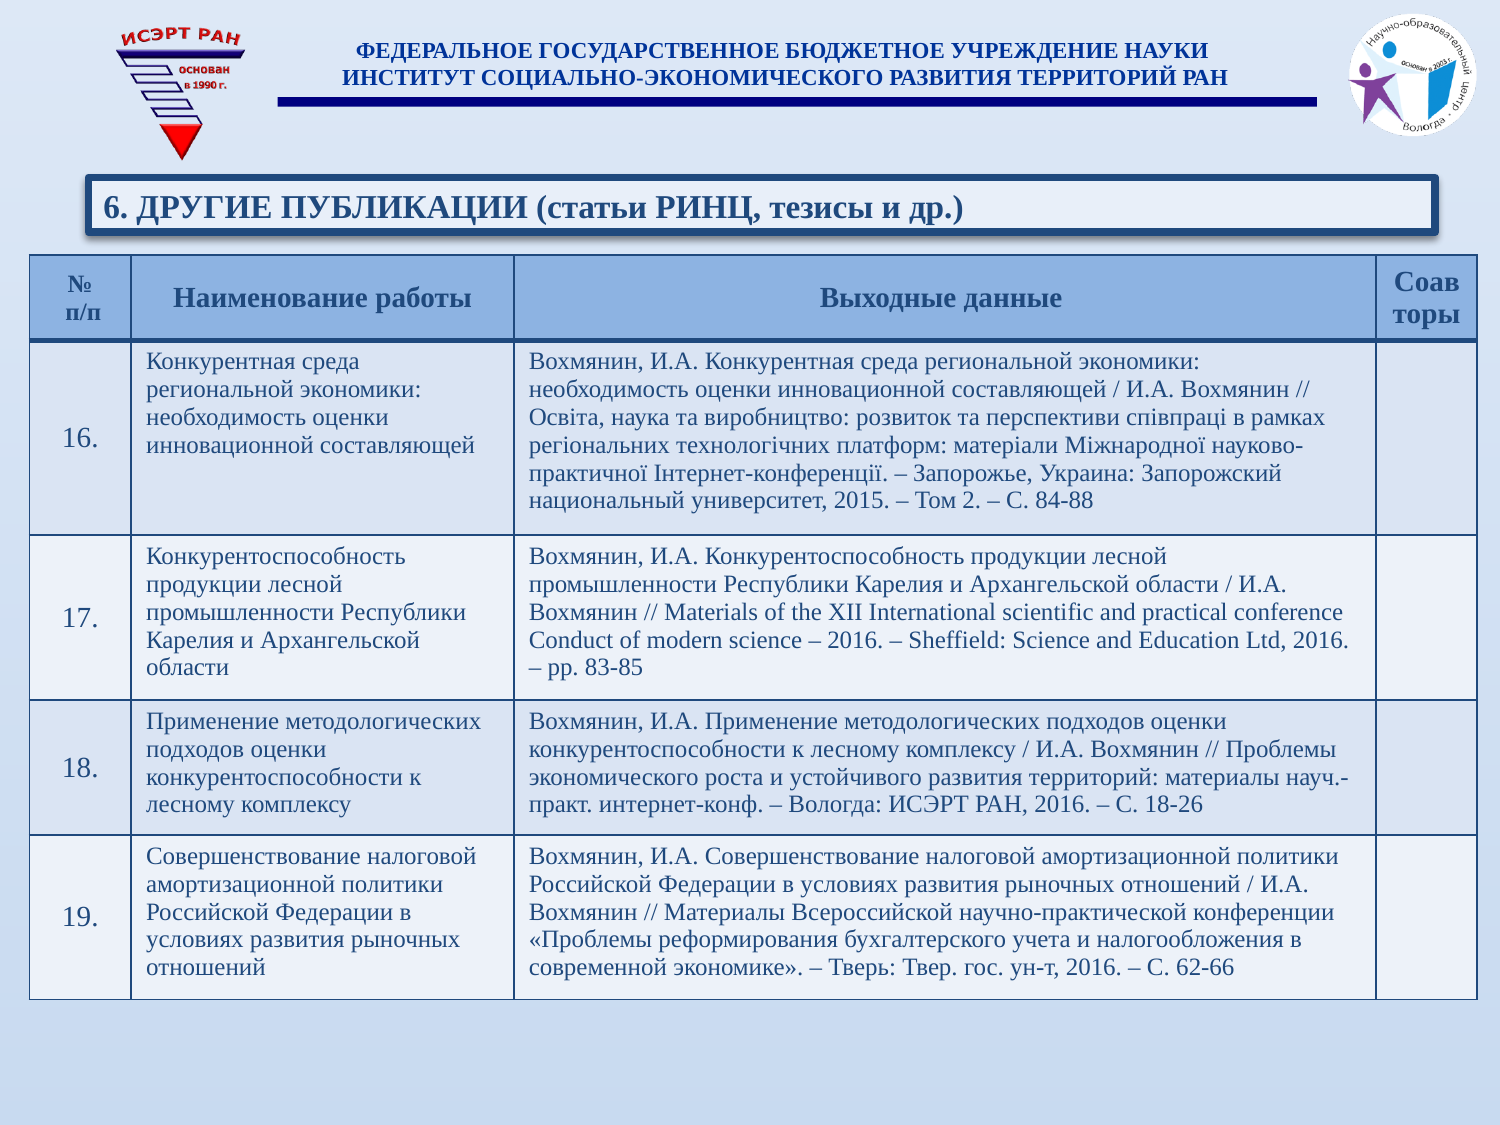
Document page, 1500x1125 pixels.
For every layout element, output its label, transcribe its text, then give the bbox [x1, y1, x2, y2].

table_cell [1377, 836, 1476, 999]
table_header Соавторы [1377, 256, 1476, 338]
table_cell Применение методологических подходов оценки конкурентоспособности к лесному комплексу [132, 701, 513, 834]
table_cell Вохмянин, И.А. Конкурентная среда региональной экономики: необходимость оценки инновационной составляющей / И.А. Вохмянин // Освіта, наука та виробництво: розвиток та перспективи співпраці в рамках регіональних технологічних платформ: матеріали Міжнародної науково-практичної Інтернет-конференції. – Запорожье, Украина: Запорожский национальный университет, 2015. – Том 2. – С. 84-88 [515, 343, 1375, 534]
table_cell [1377, 536, 1476, 699]
table_cell Конкурентоспособность продукции лесной промышленности Республики Карелия и Архангельской области [132, 536, 513, 699]
table_cell 19. [30, 836, 130, 999]
table_cell Вохмянин, И.А. Конкурентоспособность продукции лесной промышленности Республики Карелия и Архангельской области / И.А. Вохмянин // Materials of the XII International scientific and practical conference Conduct of modern science – 2016. – Sheffield: Science and Education Ltd, 2016. – pp. 83-85 [515, 536, 1375, 699]
table_cell 18. [30, 701, 130, 834]
table_header Выходные данные [515, 256, 1375, 338]
table_cell Совершенствование налоговой амортизационной политики Российской Федерации в условиях развития рыночных отношений [132, 836, 513, 999]
picture [110, 23, 249, 162]
table_header Наименование работы [132, 256, 513, 338]
table_cell 16. [30, 343, 130, 534]
table_cell Вохмянин, И.А. Применение методологических подходов оценки конкурентоспособности к лесному комплексу / И.А. Вохмянин // Проблемы экономического роста и устойчивого развития территорий: материалы науч.-практ. интернет-конф. – Вологда: ИСЭРТ РАН, 2016. – C. 18-26 [515, 701, 1375, 834]
table_cell Вохмянин, И.А. Совершенствование налоговой амортизационной политики Российской Федерации в условиях развития рыночных отношений / И.А. Вохмянин // Материалы Всероссийской научно-практической конференции «Проблемы реформирования бухгалтерского учета и налогообложения в современной экономике». – Тверь: Твер. гос. ун-т, 2016. – С. 62-66 [515, 836, 1375, 999]
table_cell [1377, 343, 1476, 534]
picture [1345, 10, 1478, 138]
table_cell [1377, 701, 1476, 834]
table_cell 17. [30, 536, 130, 699]
text_box 6. ДРУГИЕ ПУБЛИКАЦИИ (статьи РИНЦ, тезисы и др.) [85, 174, 1439, 236]
text_box ФЕДЕРАЛЬНОЕ ГОСУДАРСТВЕННОЕ БЮДЖЕТНОЕ УЧРЕЖДЕНИЕ НАУКИ ИНСТИТУТ СОЦИАЛЬНО-ЭКОНОМИЧЕСКОГО РАЗВИТИЯ ТЕРРИТОРИЙ РАН [253, 31, 1339, 98]
table_header № п/п [30, 256, 130, 338]
table_cell Конкурентная среда региональной экономики: необходимость оценки инновационной составляющей [132, 343, 513, 534]
